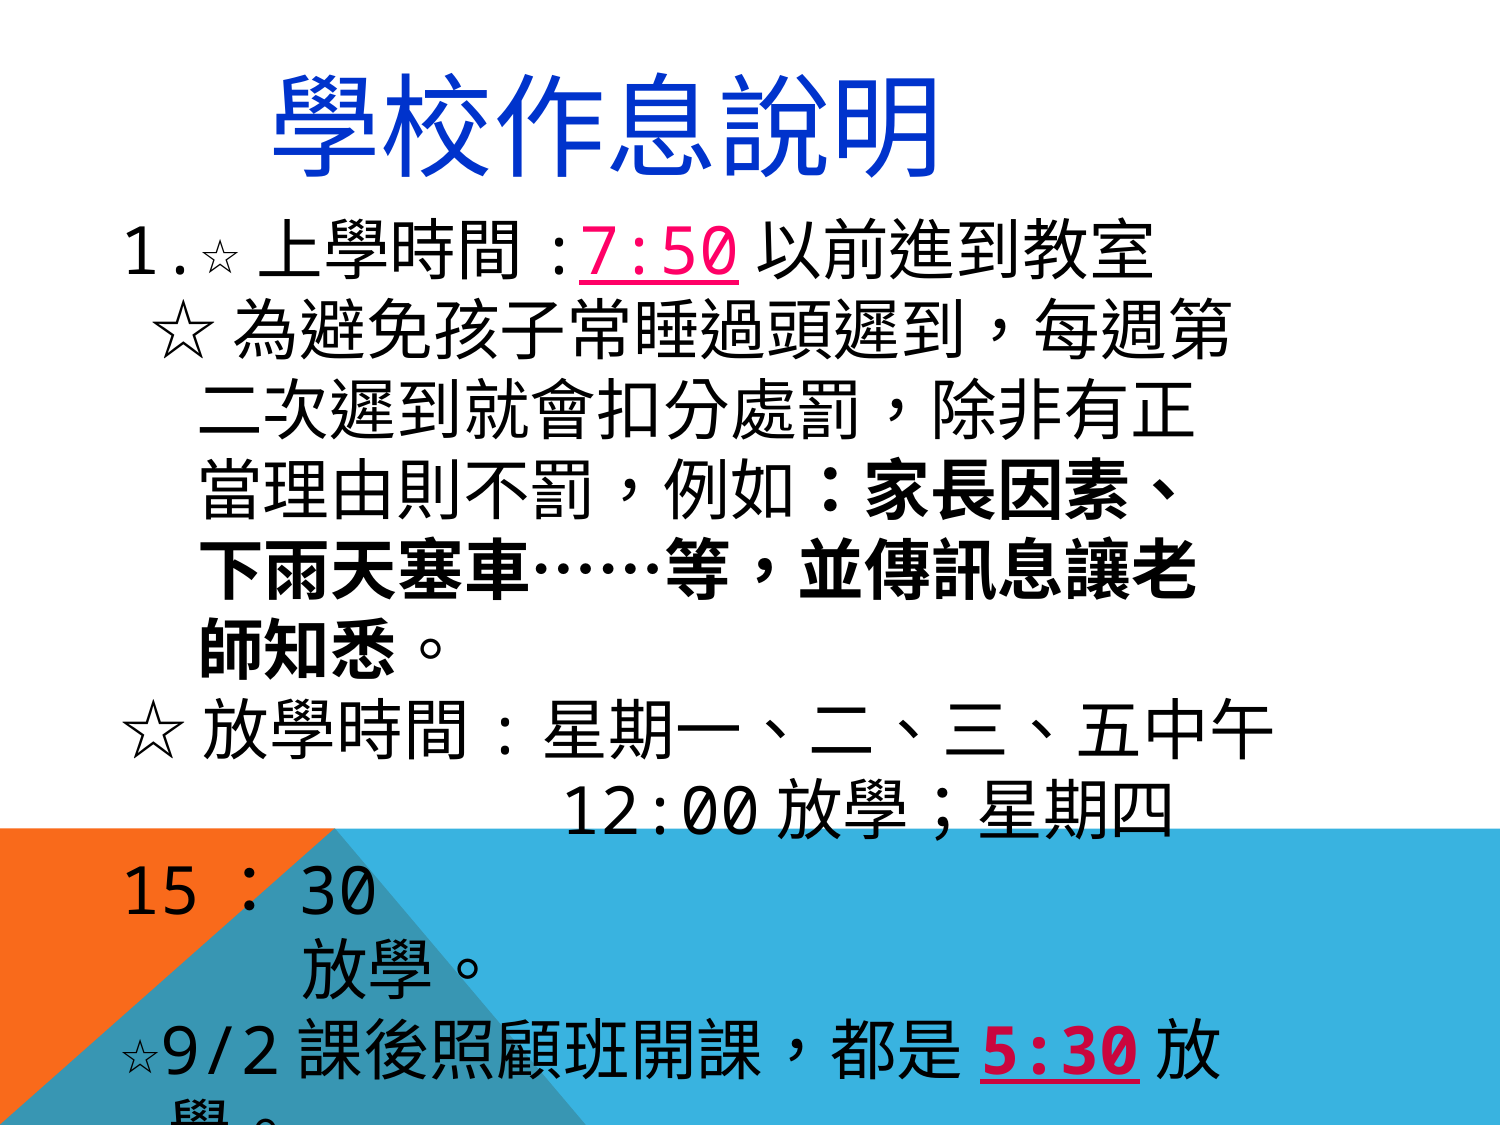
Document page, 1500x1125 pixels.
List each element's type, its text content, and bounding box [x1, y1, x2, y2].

title 學校作息說明 [253, 18, 1334, 200]
text_box 1.☆上學時間:7:50以前進到教室 ☆為避免孩子常睡過頭遲到，每週第 二次遲到就會扣分處罰，除非有正 當理由則不罰，例如：家長因素、 下雨天塞車……等，並傳訊息讓老 師知悉。 ☆放學時間:星期一、二、三、五中午 12:00放學；星期四15：30 放學。 ☆9/2課後照顧班開課，都是5:30放 學。 2.每週四中午午休時間是12:30-13:05 [105, 200, 1334, 1125]
